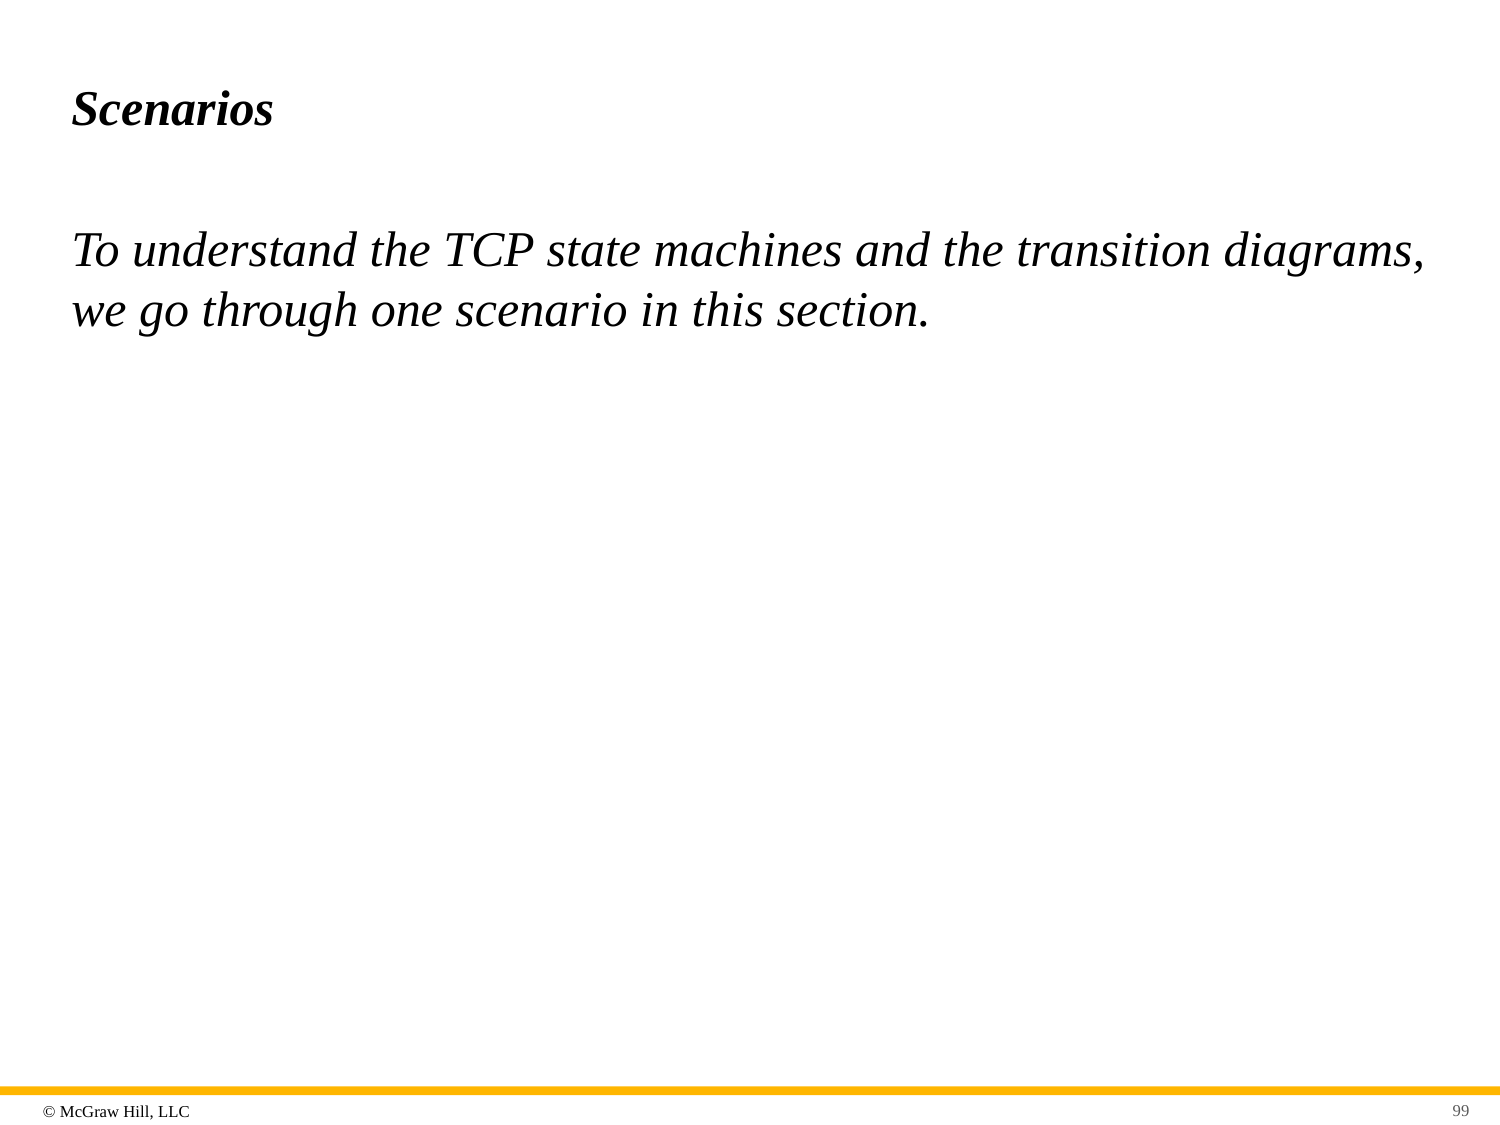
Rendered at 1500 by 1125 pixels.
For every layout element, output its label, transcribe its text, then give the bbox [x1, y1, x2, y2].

title Scenarios [56, 50, 1444, 162]
slide_number 99 [1418, 1096, 1477, 1123]
list To understand the TCP state machines and the transition diagrams, we go through one scenario in this section. [56, 209, 1444, 1026]
